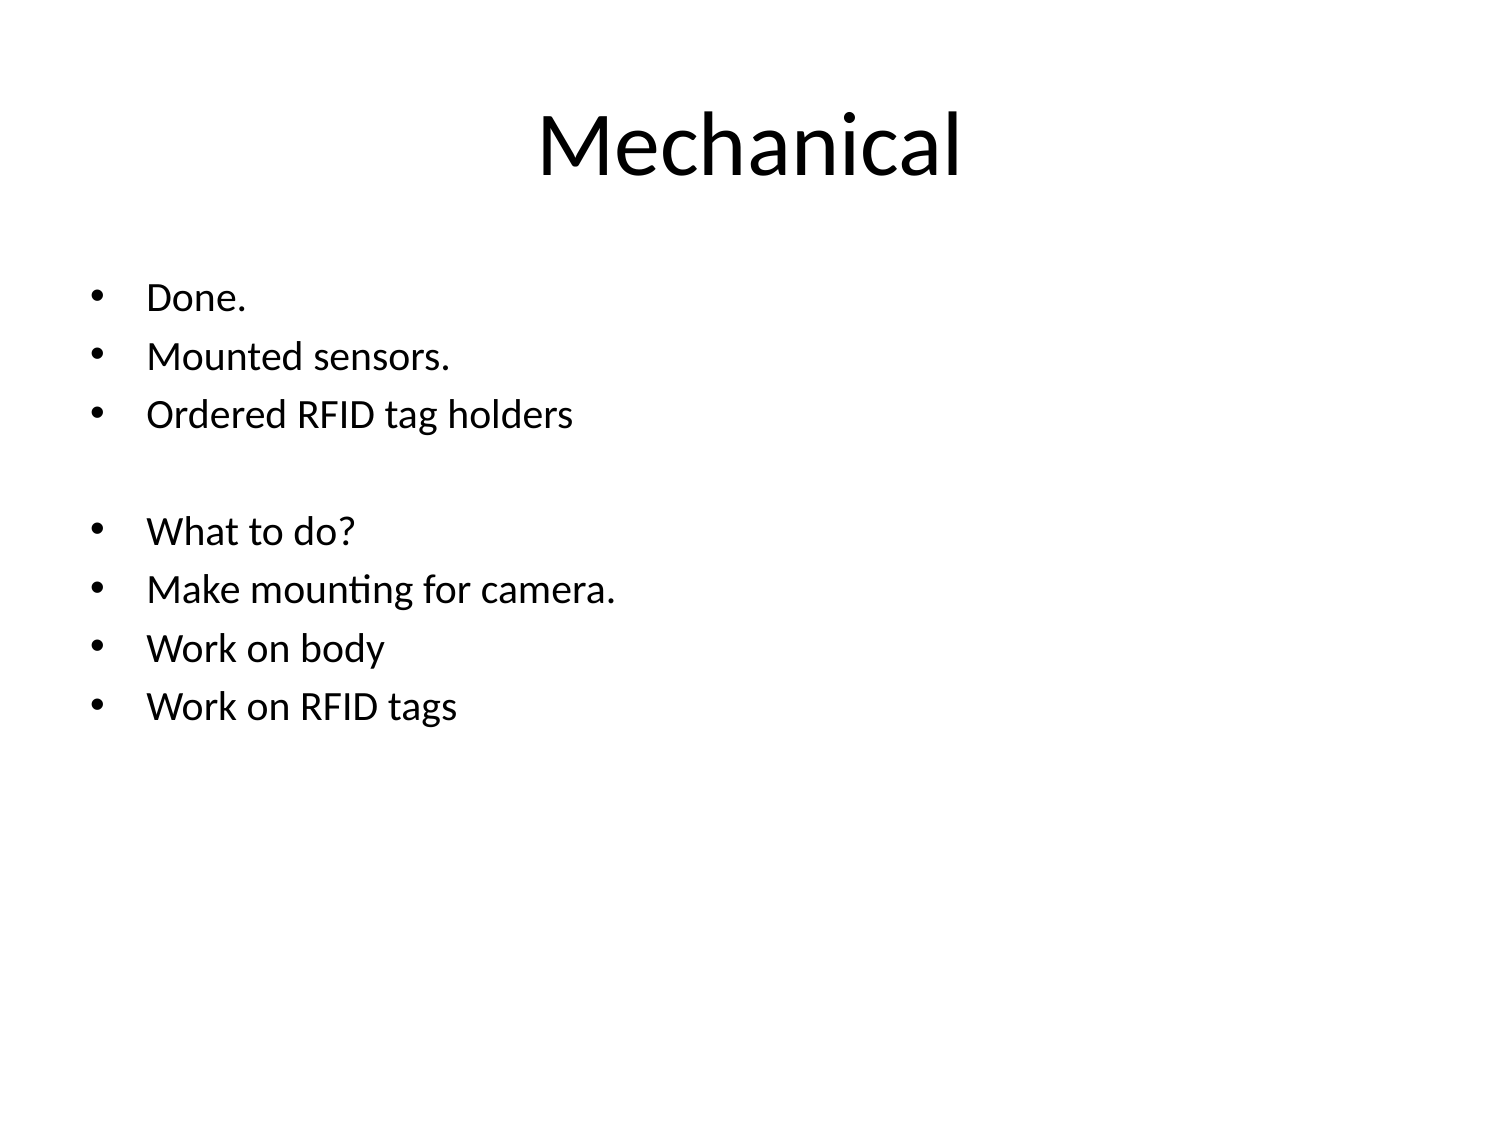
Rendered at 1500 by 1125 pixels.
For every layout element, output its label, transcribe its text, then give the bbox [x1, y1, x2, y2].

title Mechanical [75, 45, 1425, 233]
list Done. Mounted sensors. Ordered RFID tag holders What to do? Make mounting for camera. Work on body Work on RFID tags [75, 262, 1425, 1005]
